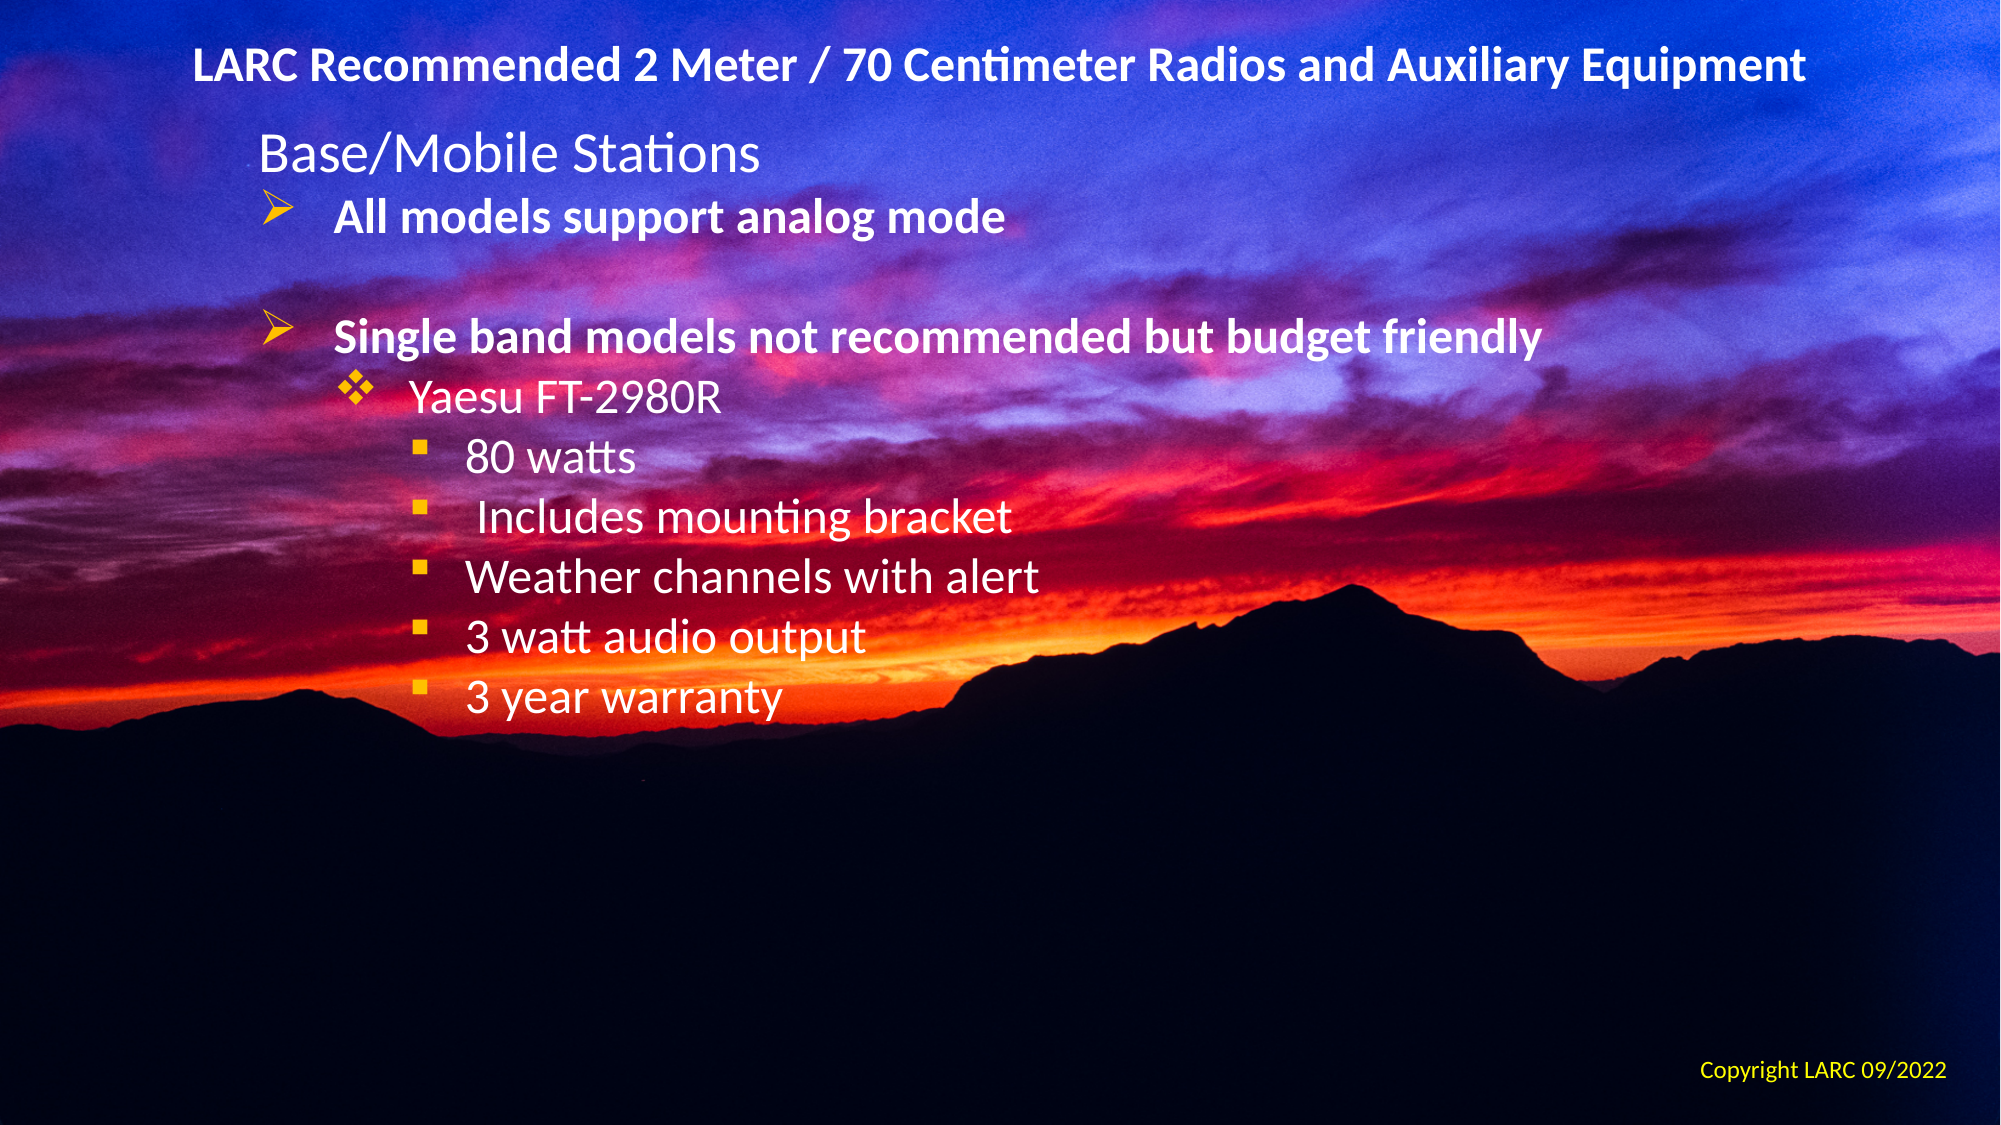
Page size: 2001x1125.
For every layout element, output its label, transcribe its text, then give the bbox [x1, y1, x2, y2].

text_box Copyright LARC 09/2022 [1685, 1046, 1963, 1091]
text_box Base/Mobile Stations All models support analog mode Single band models not recommended but budget friendly Yaesu FT-2980R 80 watts Includes mounting bracket Weather channels with alert 3 watt audio output 3 year warranty [243, 106, 1576, 777]
picture [0, 0, 2001, 1125]
text_box LARC Recommended 2 Meter / 70 Centimeter Radios and Auxiliary Equipment [0, 23, 2000, 99]
